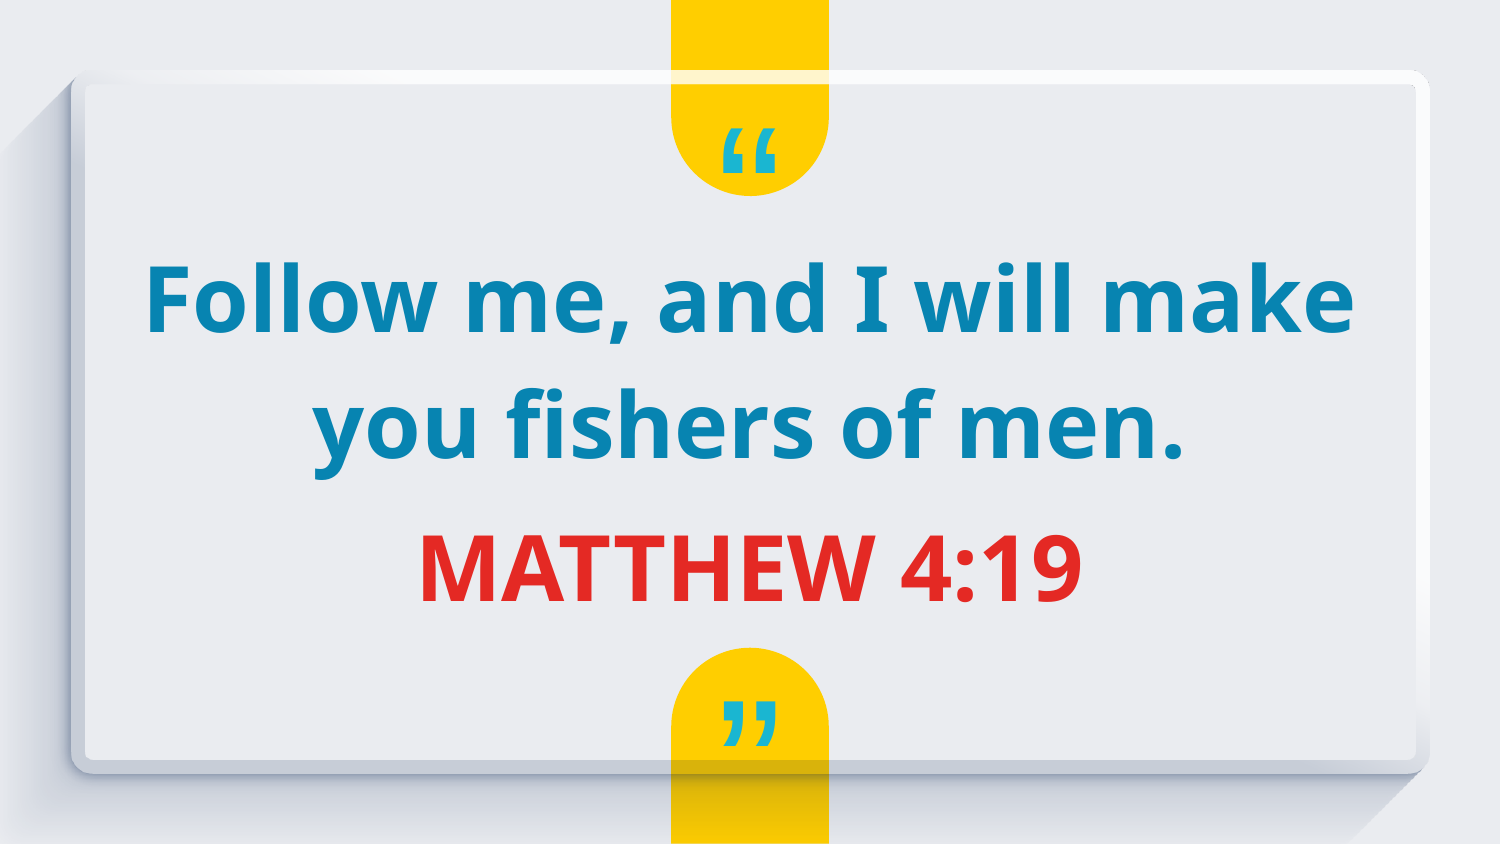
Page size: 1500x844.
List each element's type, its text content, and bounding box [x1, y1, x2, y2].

picture [0, 0, 1500, 844]
list Follow me, and I will make you fishers of men. MATTHEW 4:19 [92, 196, 1408, 648]
